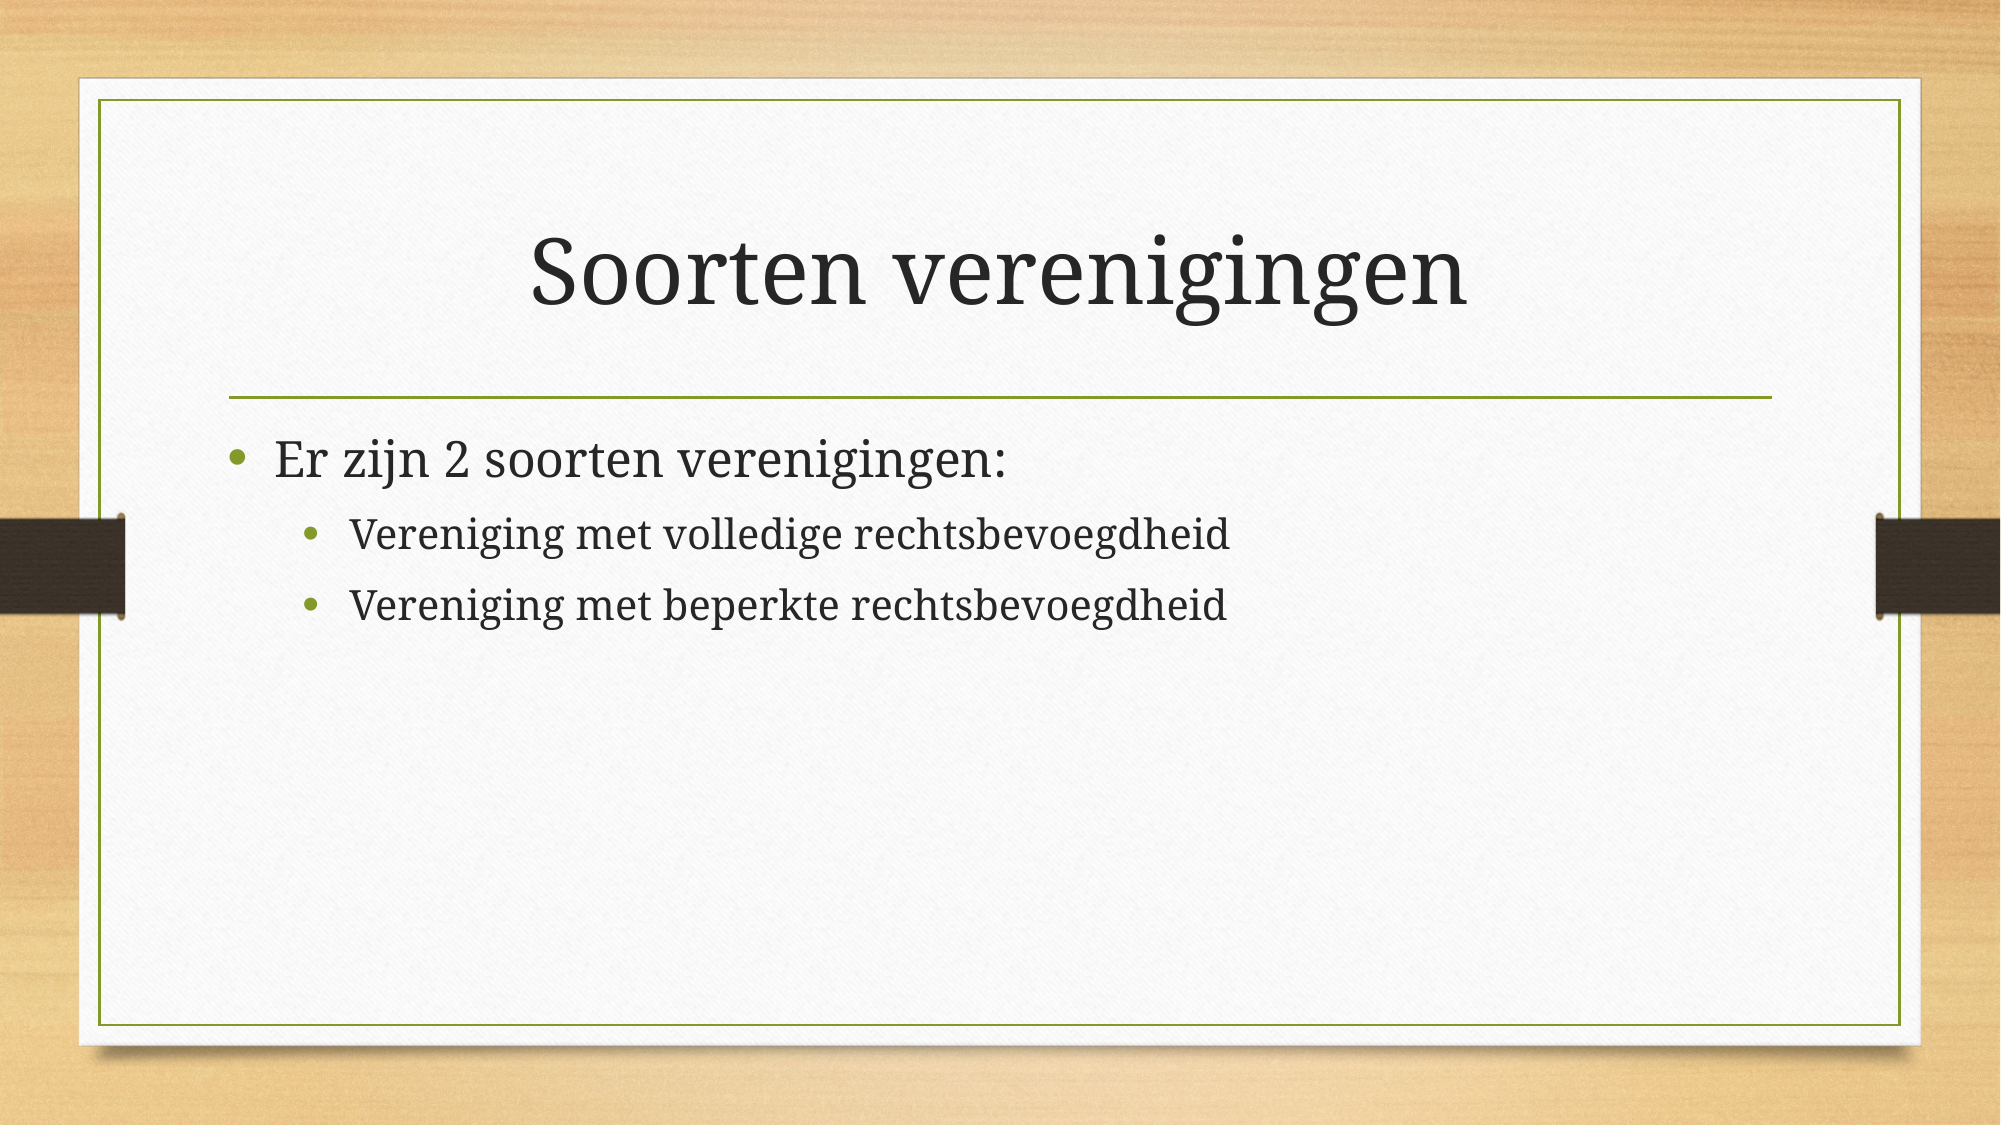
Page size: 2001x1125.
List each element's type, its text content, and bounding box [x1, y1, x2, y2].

title Soorten verenigingen [212, 161, 1788, 375]
list Er zijn 2 soorten verenigingen: Vereniging met volledige rechtsbevoegdheid Vereniging met beperkte rechtsbevoegdheid [212, 419, 1788, 964]
picture [0, 0, 2001, 1125]
